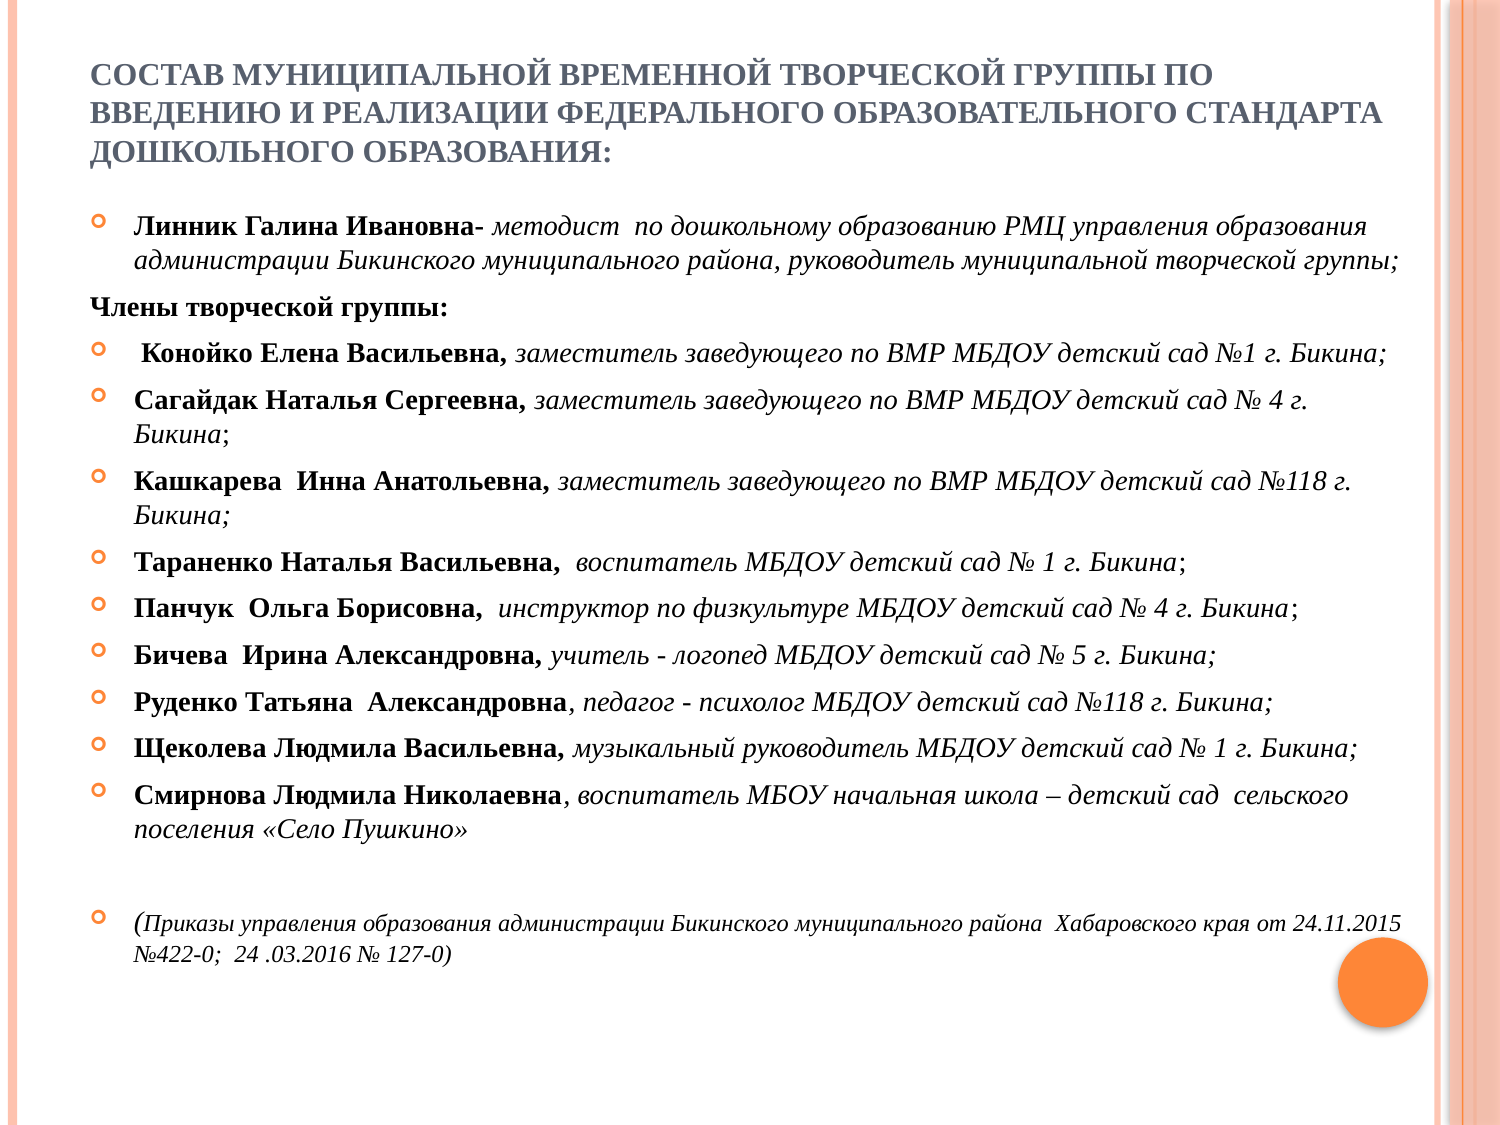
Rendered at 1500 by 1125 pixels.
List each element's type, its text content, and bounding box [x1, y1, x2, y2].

list Линник Галина Ивановна- методист по дошкольному образованию РМЦ управления образования администрации Бикинского муниципального района, руководитель муниципальной творческой группы; Члены творческой группы: Конойко Елена Васильевна, заместитель заведующего по ВМР МБДОУ детский сад №1 г. Бикина; Сагайдак Наталья Сергеевна, заместитель заведующего по ВМР МБДОУ детский сад № 4 г. Бикина; Кашкарева Инна Анатольевна, заместитель заведующего по ВМР МБДОУ детский сад №118 г. Бикина; Тараненко Наталья Васильевна, воспитатель МБДОУ детский сад № 1 г. Бикина; Панчук Ольга Борисовна, инструктор по физкультуре МБДОУ детский сад № 4 г. Бикина; Бичева Ирина Александровна, учитель - логопед МБДОУ детский сад № 5 г. Бикина; Руденко Татьяна Александровна, педагог - психолог МБДОУ детский сад №118 г. Бикина; Щеколева Людмила Васильевна, музыкальный руководитель МБДОУ детский сад № 1 г. Бикина; Смирнова Людмила Николаевна, воспитатель МБОУ начальная школа – детский сад сельского поселения «Село Пушкино» (Приказы управления образования администрации Бикинского муниципального района Хабаровского края от 24.11.2015 №422-0; 24 .03.2016 № 127-0) [75, 199, 1425, 1005]
title Состав муниципальной временной творческой группы по введению и реализации федерального образовательного стандарта дошкольного образования: [75, 45, 1425, 176]
